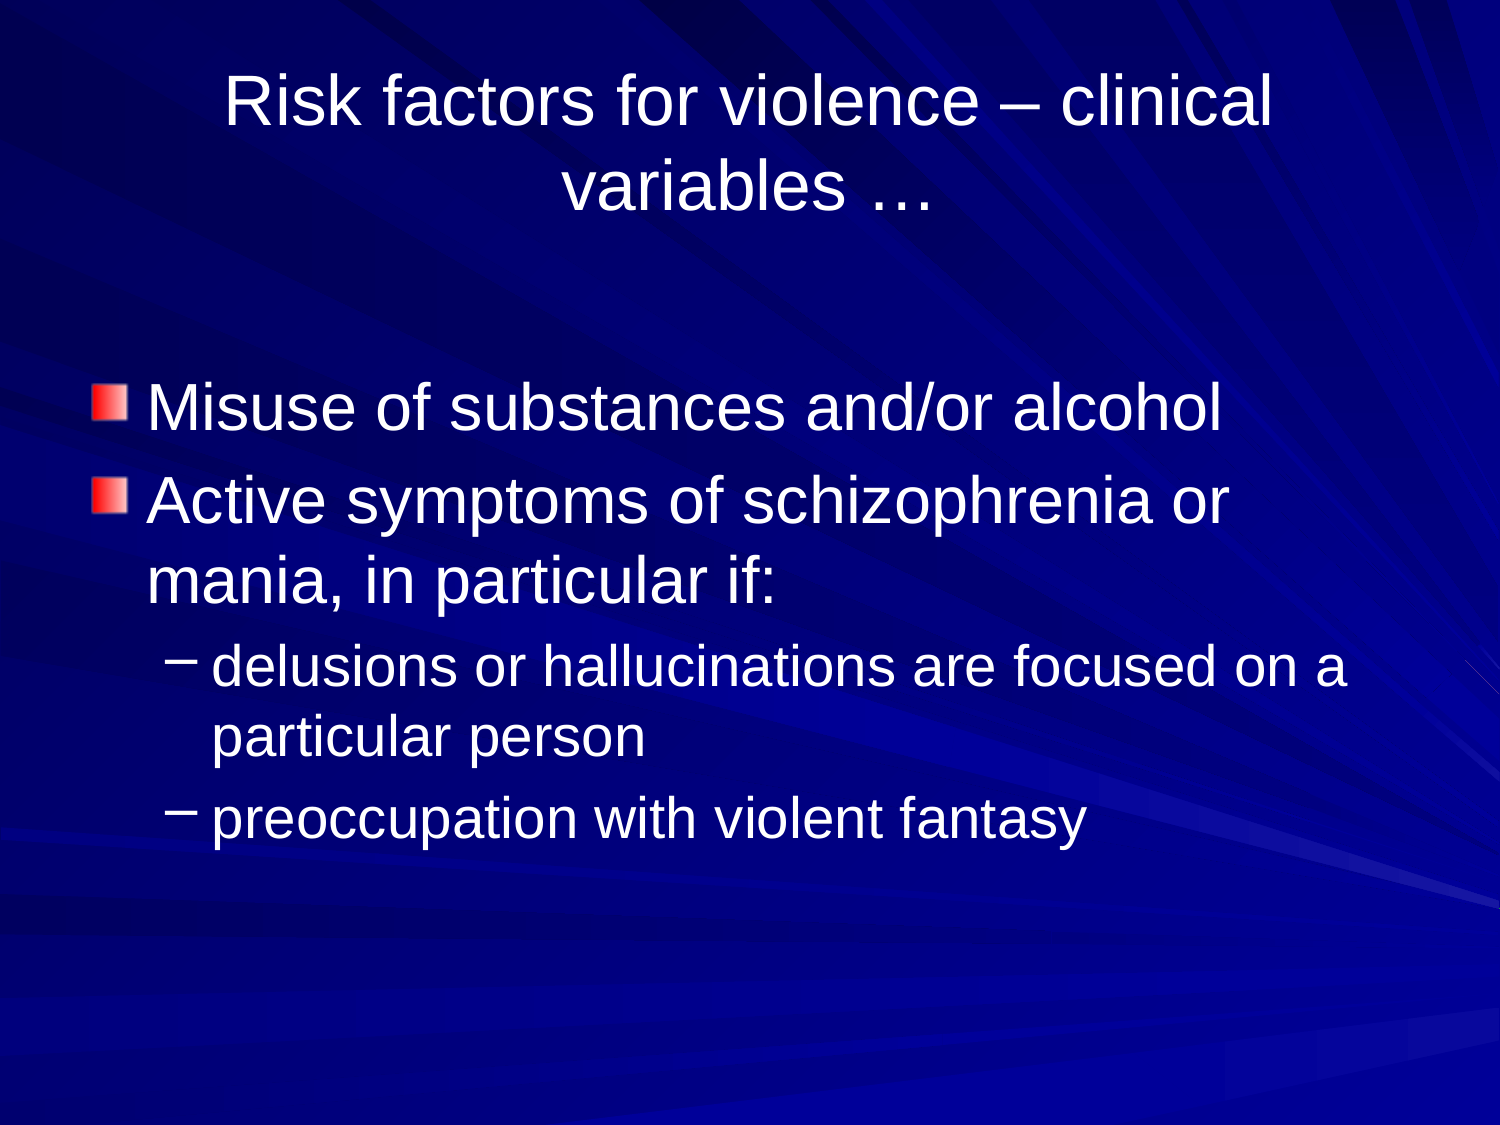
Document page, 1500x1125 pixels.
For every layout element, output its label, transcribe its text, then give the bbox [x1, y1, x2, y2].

picture [90, 382, 132, 425]
title Risk factors for violence – clinical variables … [74, 45, 1426, 234]
picture [90, 475, 132, 518]
list Misuse of substances and/or alcohol Active symptoms of schizophrenia or mania, in particular if: delusions or hallucinations are focused on a particular person preoccupation with violent fantasy [74, 262, 1426, 1006]
